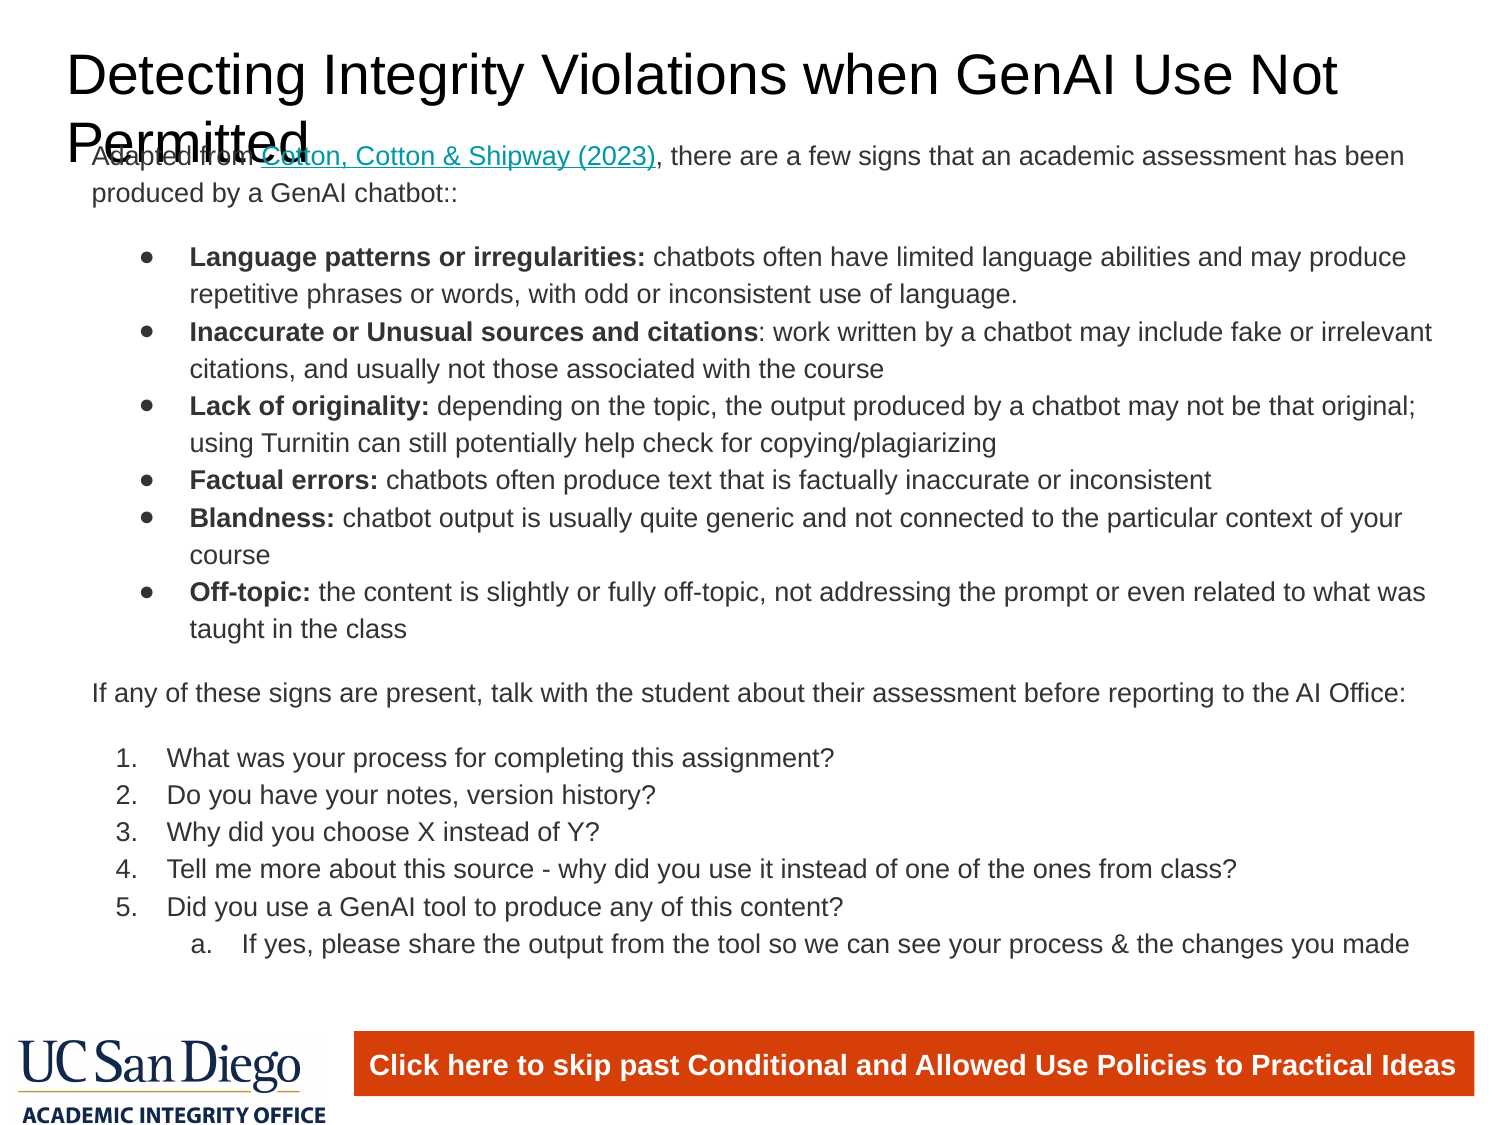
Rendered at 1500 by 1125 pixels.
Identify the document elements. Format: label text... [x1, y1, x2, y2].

text_box Click here to skip past Conditional and Allowed Use Policies to Practical Ideas [354, 1031, 1475, 1097]
picture [15, 1038, 328, 1125]
list Adapted from Cotton, Cotton & Shipway (2023), there are a few signs that an academic assessment has been produced by a GenAI chatbot:: Language patterns or irregularities: chatbots often have limited language abilities and may produce repetitive phrases or words, with odd or inconsistent use of language. Inaccurate or Unusual sources and citations: work written by a chatbot may include fake or irrelevant citations, and usually not those associated with the course Lack of originality: depending on the topic, the output produced by a chatbot may not be that original; using Turnitin can still potentially help check for copying/plagiarizing Factual errors: chatbots often produce text that is factually inaccurate or inconsistent Blandness: chatbot output is usually quite generic and not connected to the particular context of your course Off-topic: the content is slightly or fully off-topic, not addressing the prompt or even related to what was taught in the class If any of these signs are present, talk with the student about their assessment before reporting to the AI Office: What was your process for completing this assignment? Do you have your notes, version history? Why did you choose X instead of Y? Tell me more about this source - why did you use it instead of one of the ones from class? Did you use a GenAI tool to produce any of this content? If yes, please share the output from the tool so we can see your process & the changes you made [76, 118, 1475, 1007]
title Detecting Integrity Violations when GenAI Use Not Permitted [51, 22, 1500, 190]
